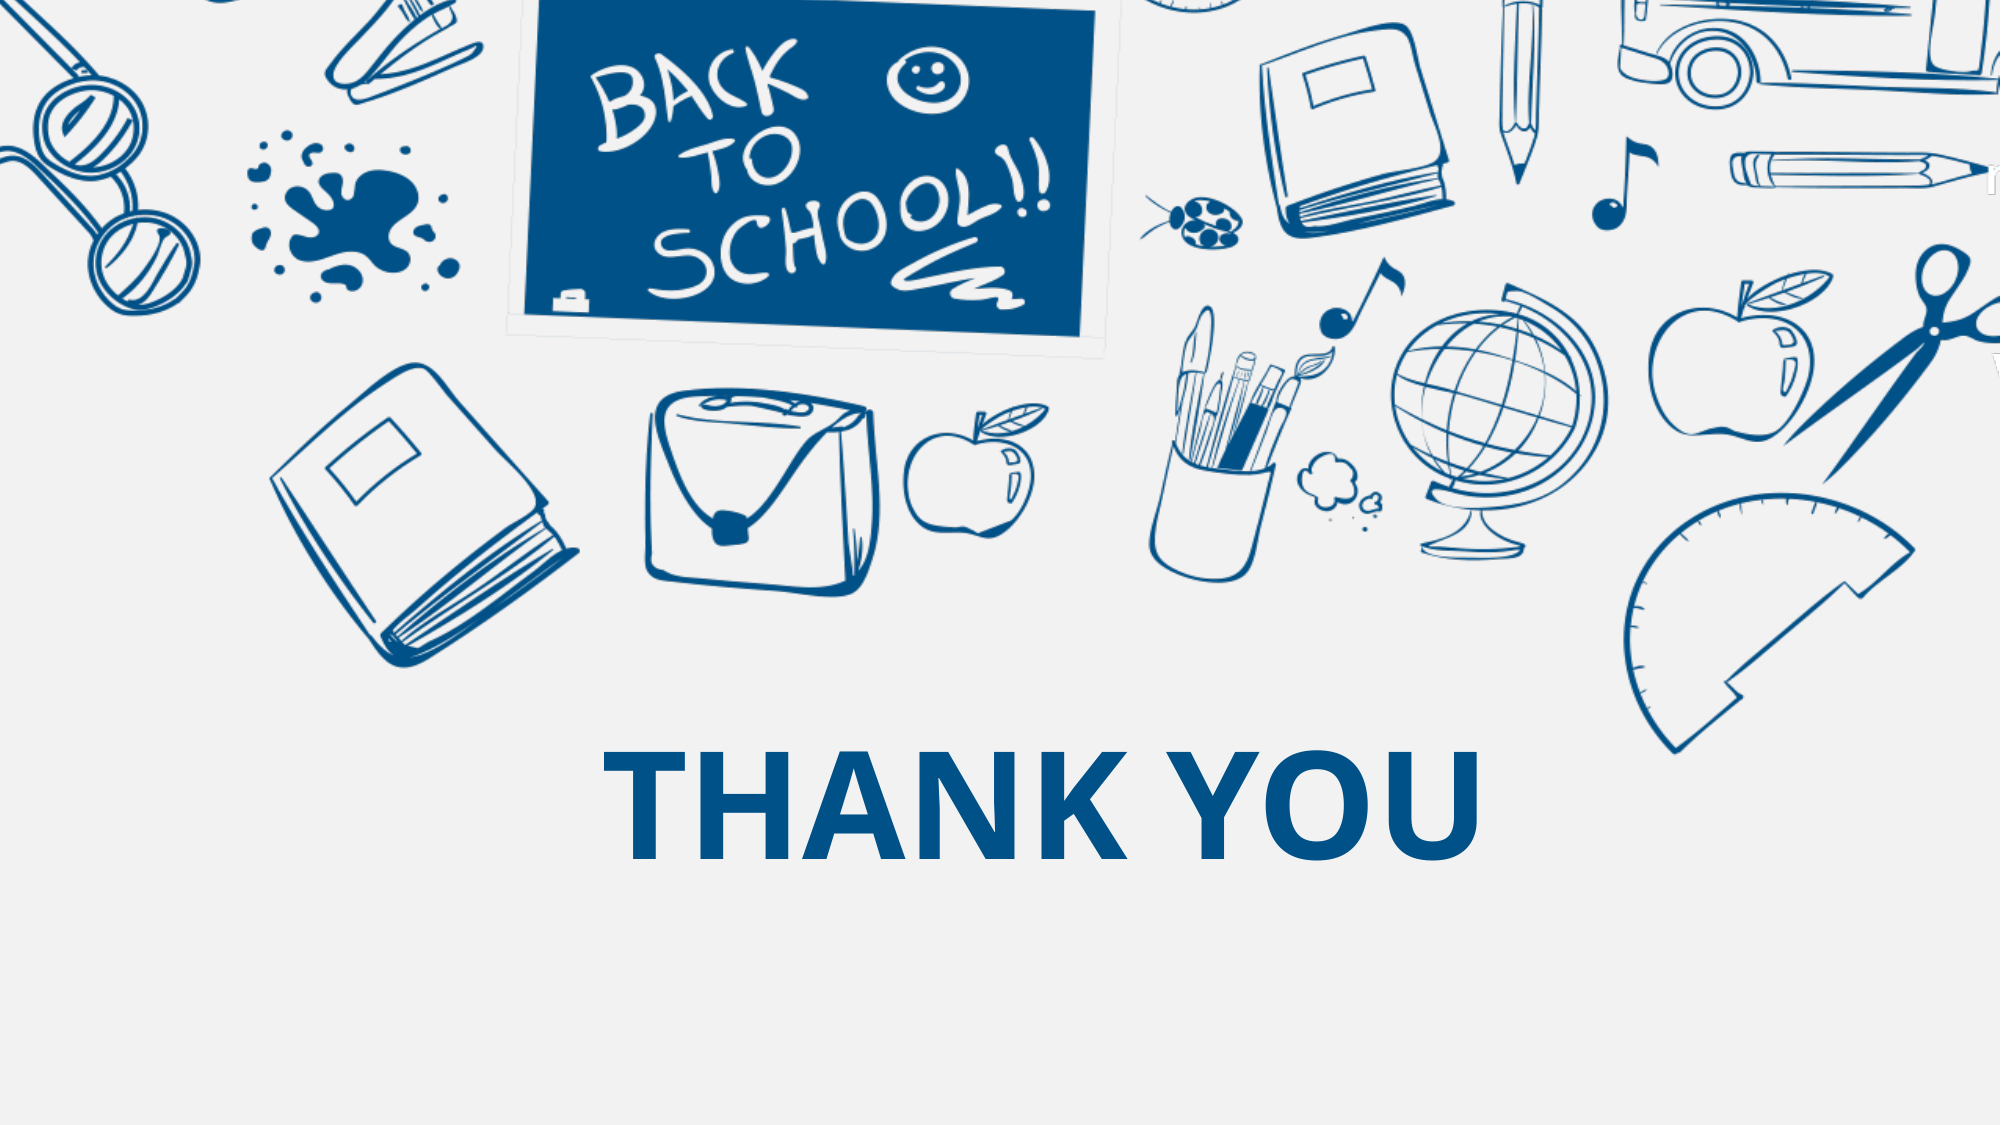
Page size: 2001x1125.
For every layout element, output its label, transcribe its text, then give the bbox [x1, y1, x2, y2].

text_box THANK YOU [586, 804, 1597, 898]
picture [0, 0, 2000, 804]
